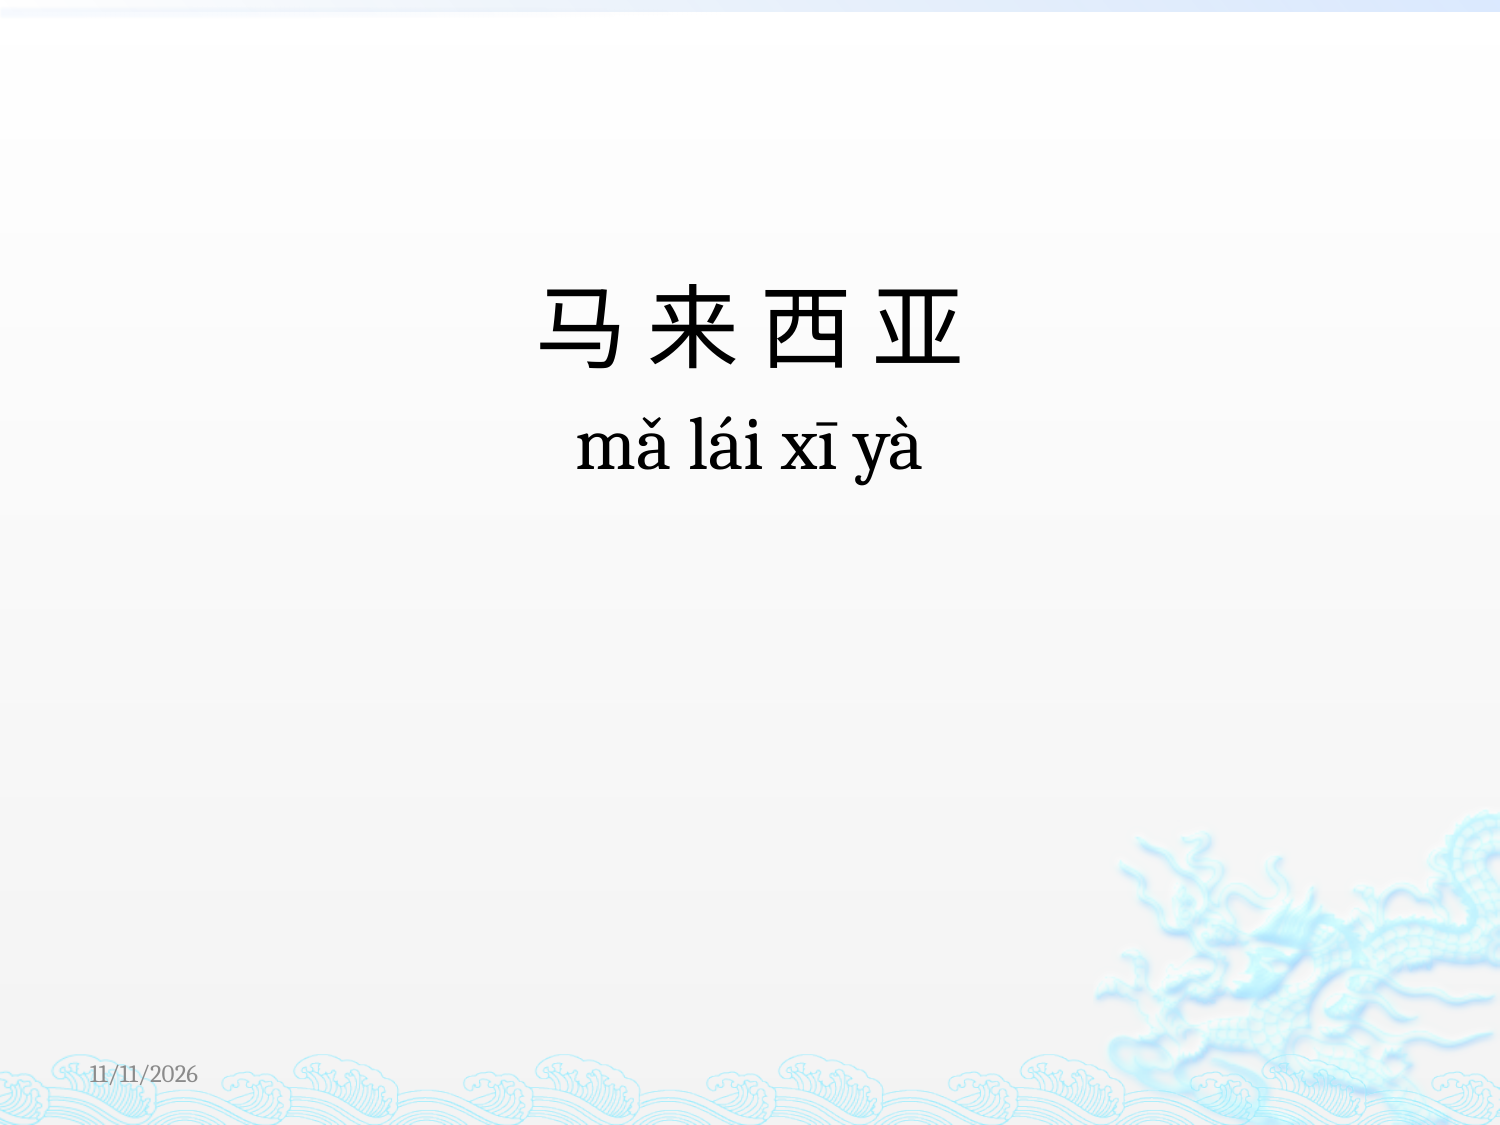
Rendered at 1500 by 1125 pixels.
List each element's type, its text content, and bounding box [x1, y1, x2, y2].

list 马 来 西 亚 mǎ lái xī yà [75, 262, 1425, 1005]
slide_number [75, 1042, 425, 1103]
